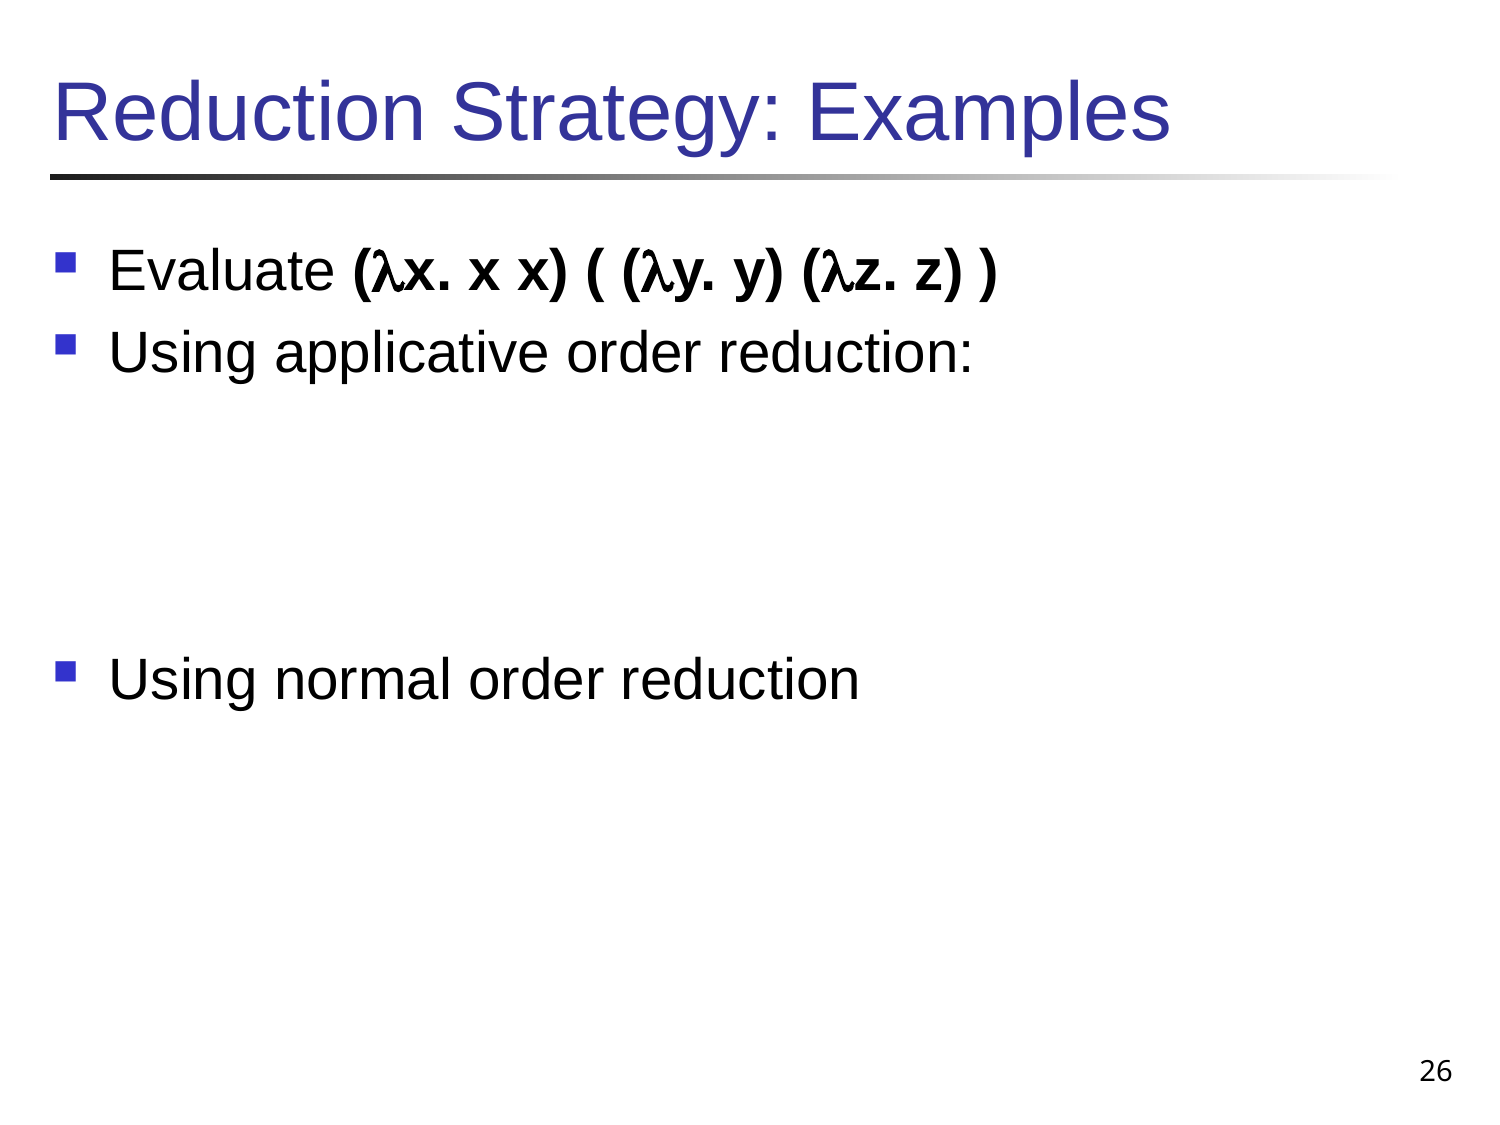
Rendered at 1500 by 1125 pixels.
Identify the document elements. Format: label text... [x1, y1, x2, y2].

list Evaluate (x. x x) ( (y. y) (z. z) ) Using applicative order reduction: Using normal order reduction [37, 224, 1469, 1013]
slide_number 26 [1154, 1023, 1468, 1100]
title Reduction Strategy: Examples [37, 0, 1466, 165]
